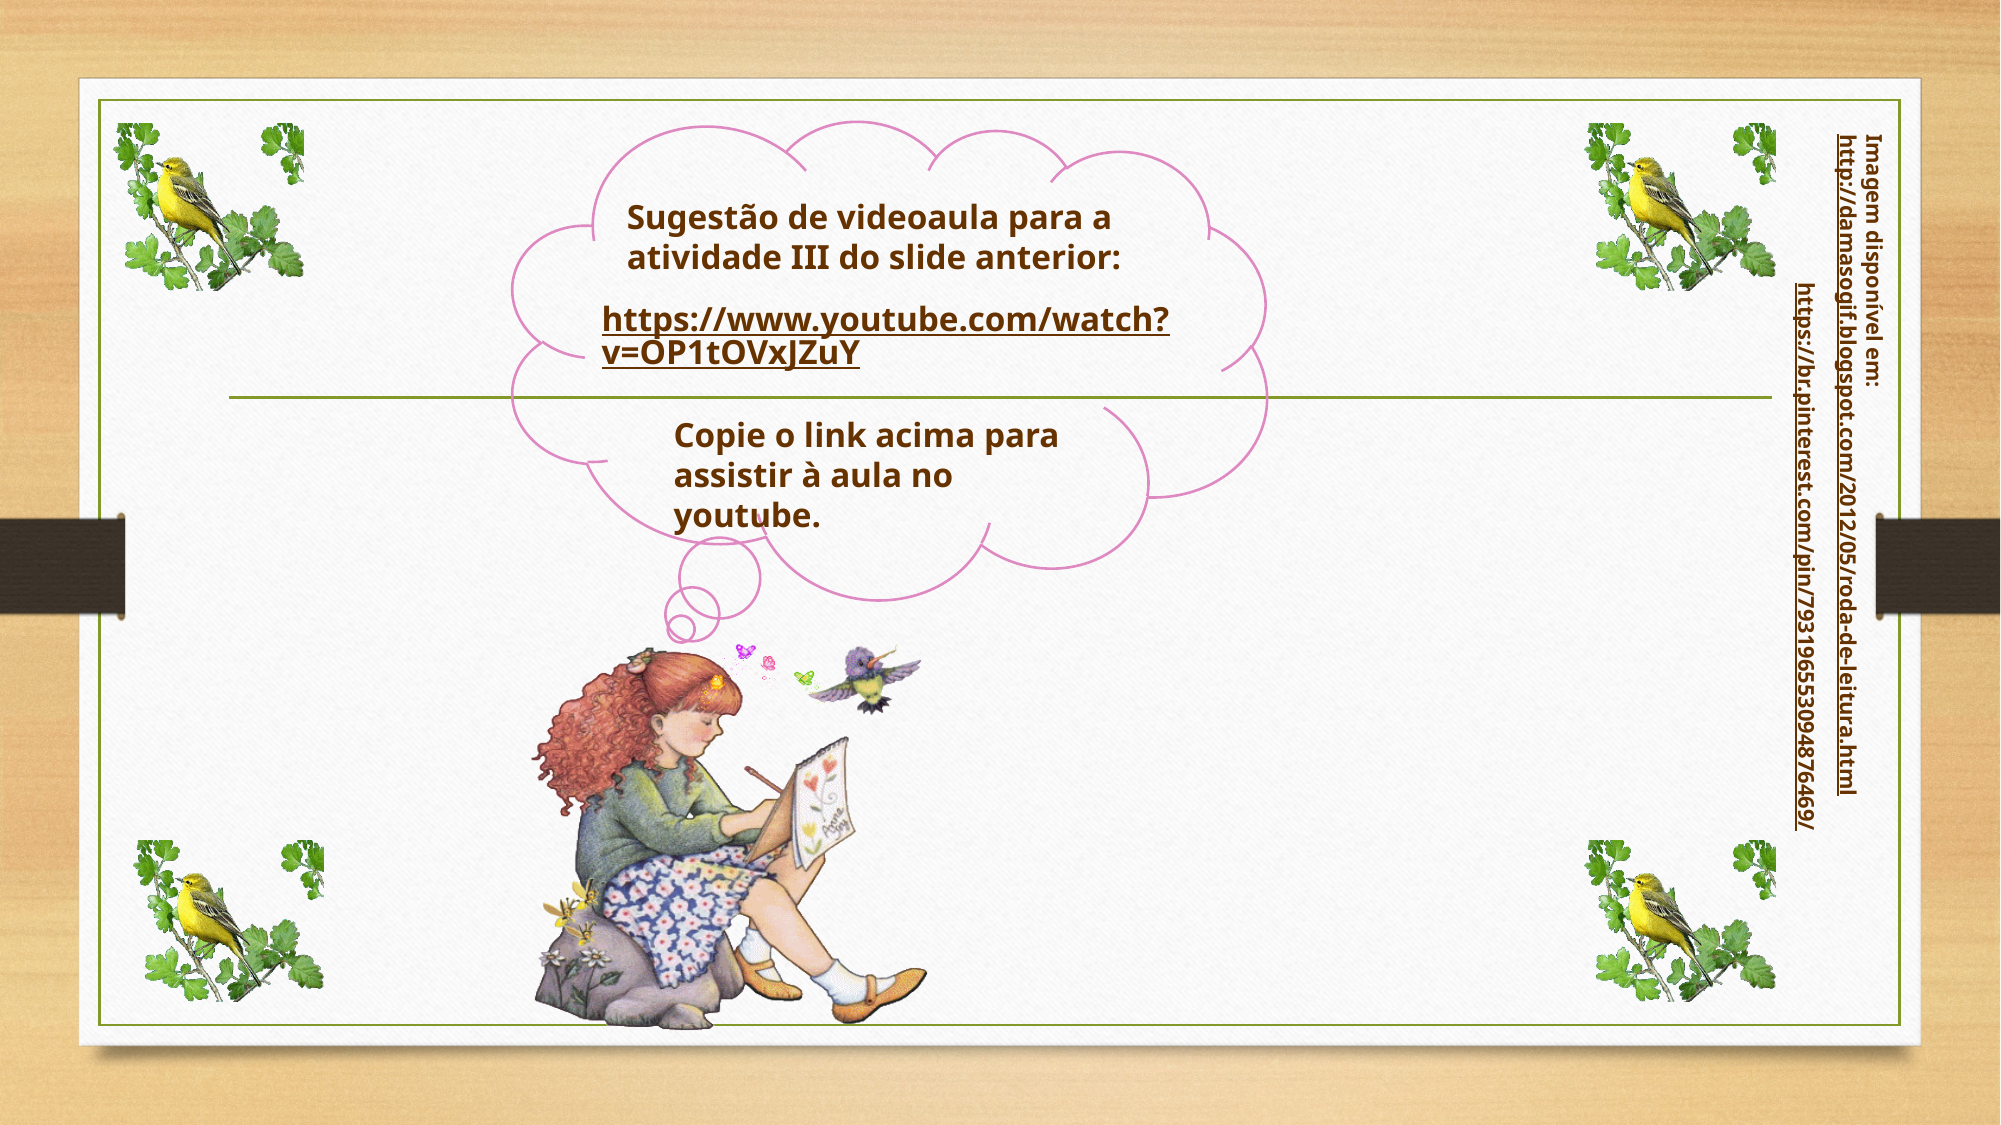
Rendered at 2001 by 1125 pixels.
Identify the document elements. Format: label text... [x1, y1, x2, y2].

text_box Copie o link acima para assistir à aula no youtube. [658, 406, 1117, 542]
text_box [510, 120, 1269, 602]
picture [0, 0, 2001, 1125]
text_box Sugestão de videoaula para a atividade III do slide anterior: [612, 188, 1163, 284]
text_box [664, 542, 762, 622]
text_box https://br.pinterest.com/pin/793196553094876469/ [1783, 267, 1828, 846]
text_box Imagem disponível em: http://damasogif.blogspot.com/2012/05/roda-de-leitura.html [1825, 119, 1896, 824]
text_box https://www.youtube.com/watch?v=OP1tOVxJZuY [586, 290, 1189, 351]
